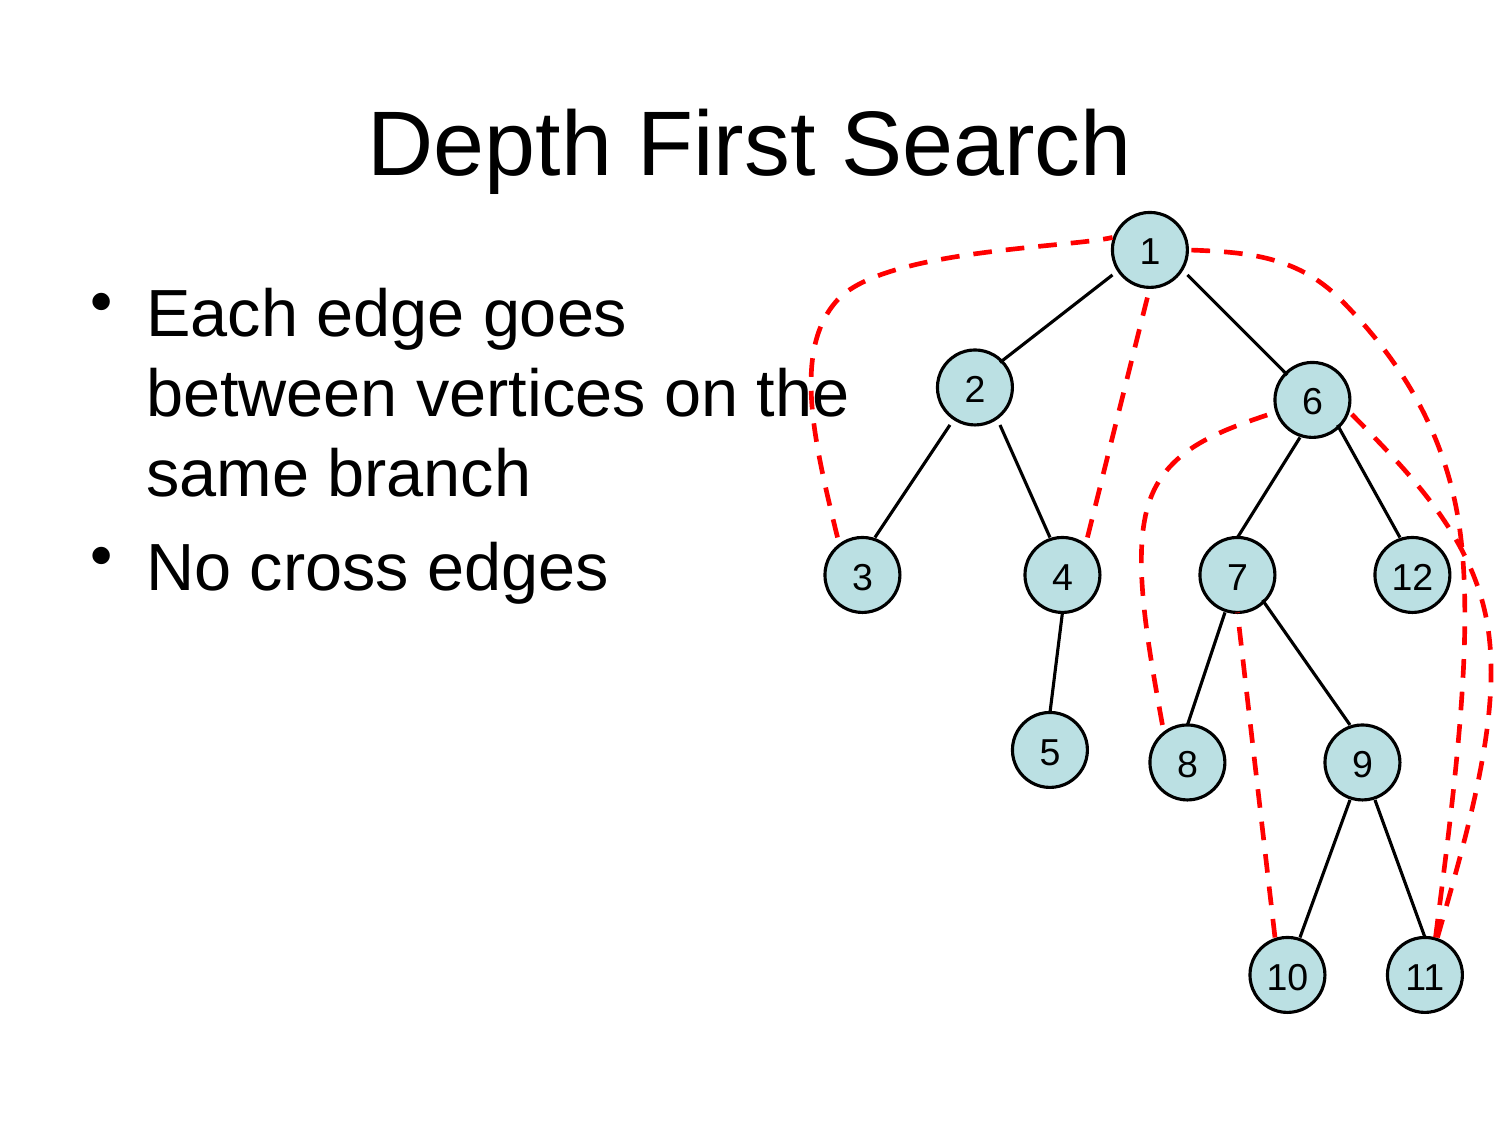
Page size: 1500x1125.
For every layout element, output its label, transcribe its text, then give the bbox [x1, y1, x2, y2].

text_box 8 [1149, 724, 1225, 800]
text_box 10 [1249, 937, 1325, 1013]
text_box 4 [1024, 537, 1100, 613]
text_box [1436, 552, 1492, 938]
text_box 3 [824, 537, 900, 613]
text_box 11 [1387, 937, 1463, 1013]
title Depth First Search [75, 45, 1425, 233]
text_box 7 [1208, 537, 1275, 613]
text_box [1141, 421, 1260, 725]
text_box 1 [1112, 212, 1188, 288]
text_box [1187, 249, 1465, 938]
list Each edge goes between vertices on the same branch No cross edges [75, 262, 900, 875]
text_box [811, 237, 1113, 538]
text_box 2 [950, 360, 1013, 425]
text_box 9 [1324, 725, 1383, 800]
text_box 5 [1012, 712, 1088, 788]
